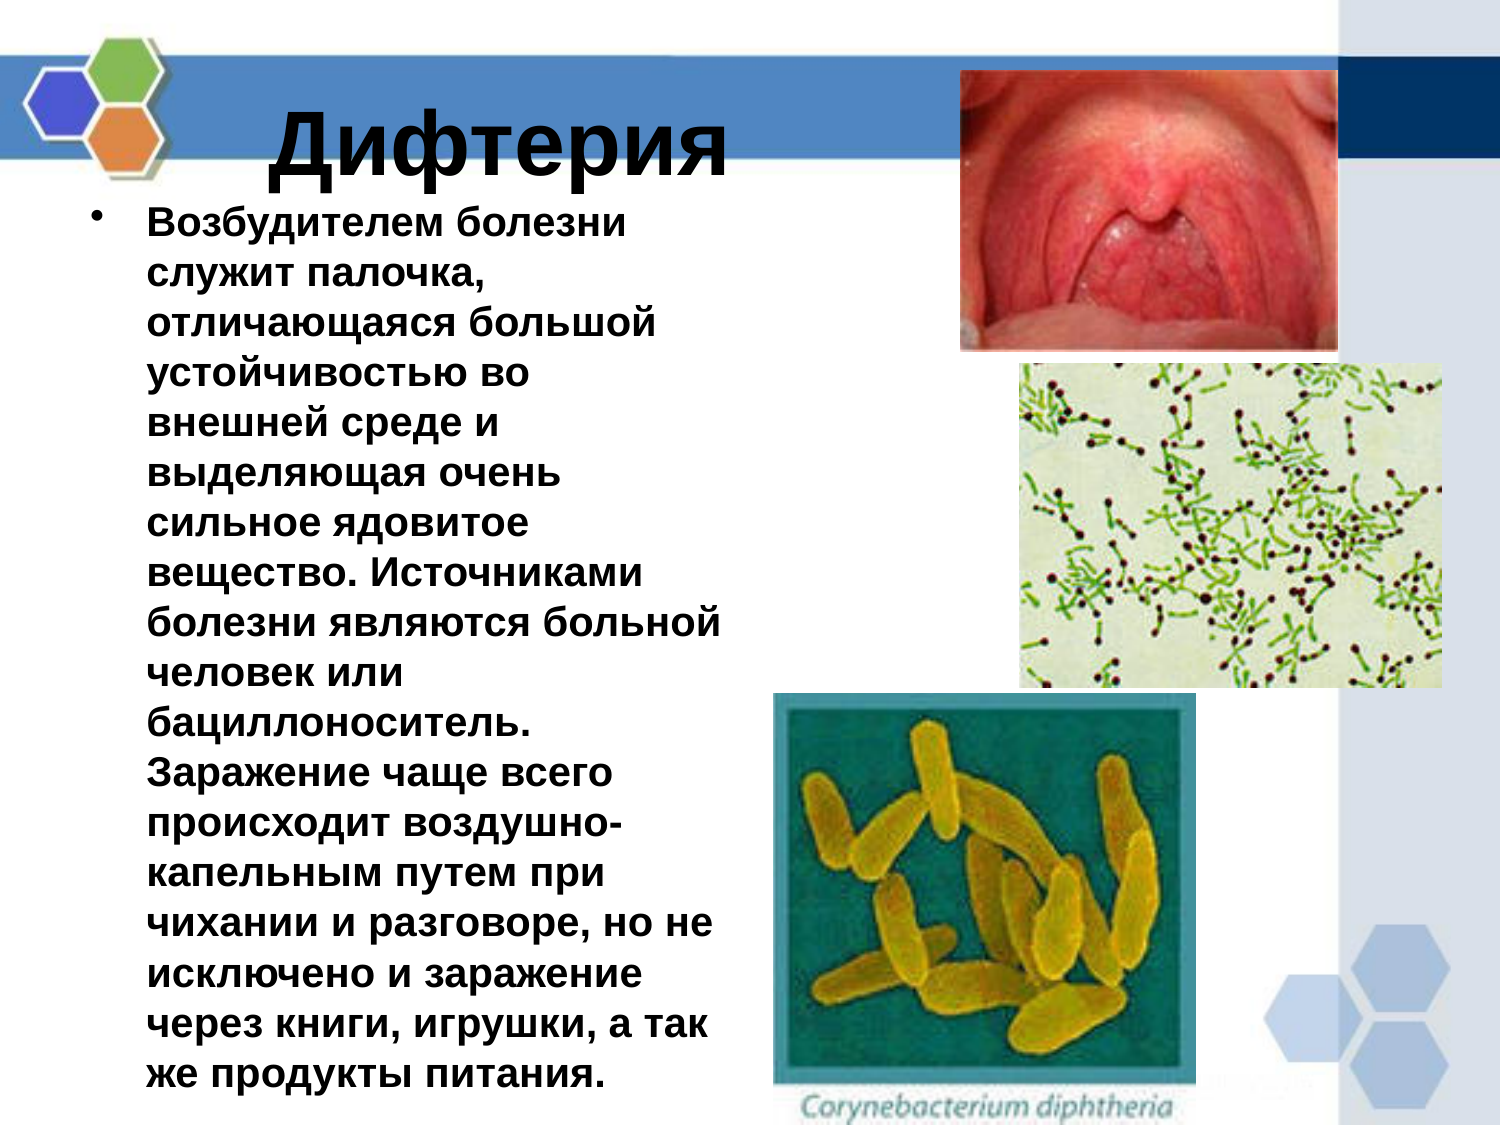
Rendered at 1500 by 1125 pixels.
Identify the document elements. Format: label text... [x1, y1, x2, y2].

picture [0, 0, 1500, 1125]
list Возбудителем болезни служит палочка, отличающаяся большой устойчивостью во внешней среде и выделяющая очень сильное ядовитое вещество. Источниками болезни являются больной человек или бациллоноситель. Заражение чаще всего происходит воздушно-капельным путем при чихании и разговоре, но не исключено и заражение через книги, игрушки, а так­же продукты питания. [74, 187, 738, 1091]
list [1019, 363, 1442, 689]
title Дифтерия [74, 44, 927, 233]
